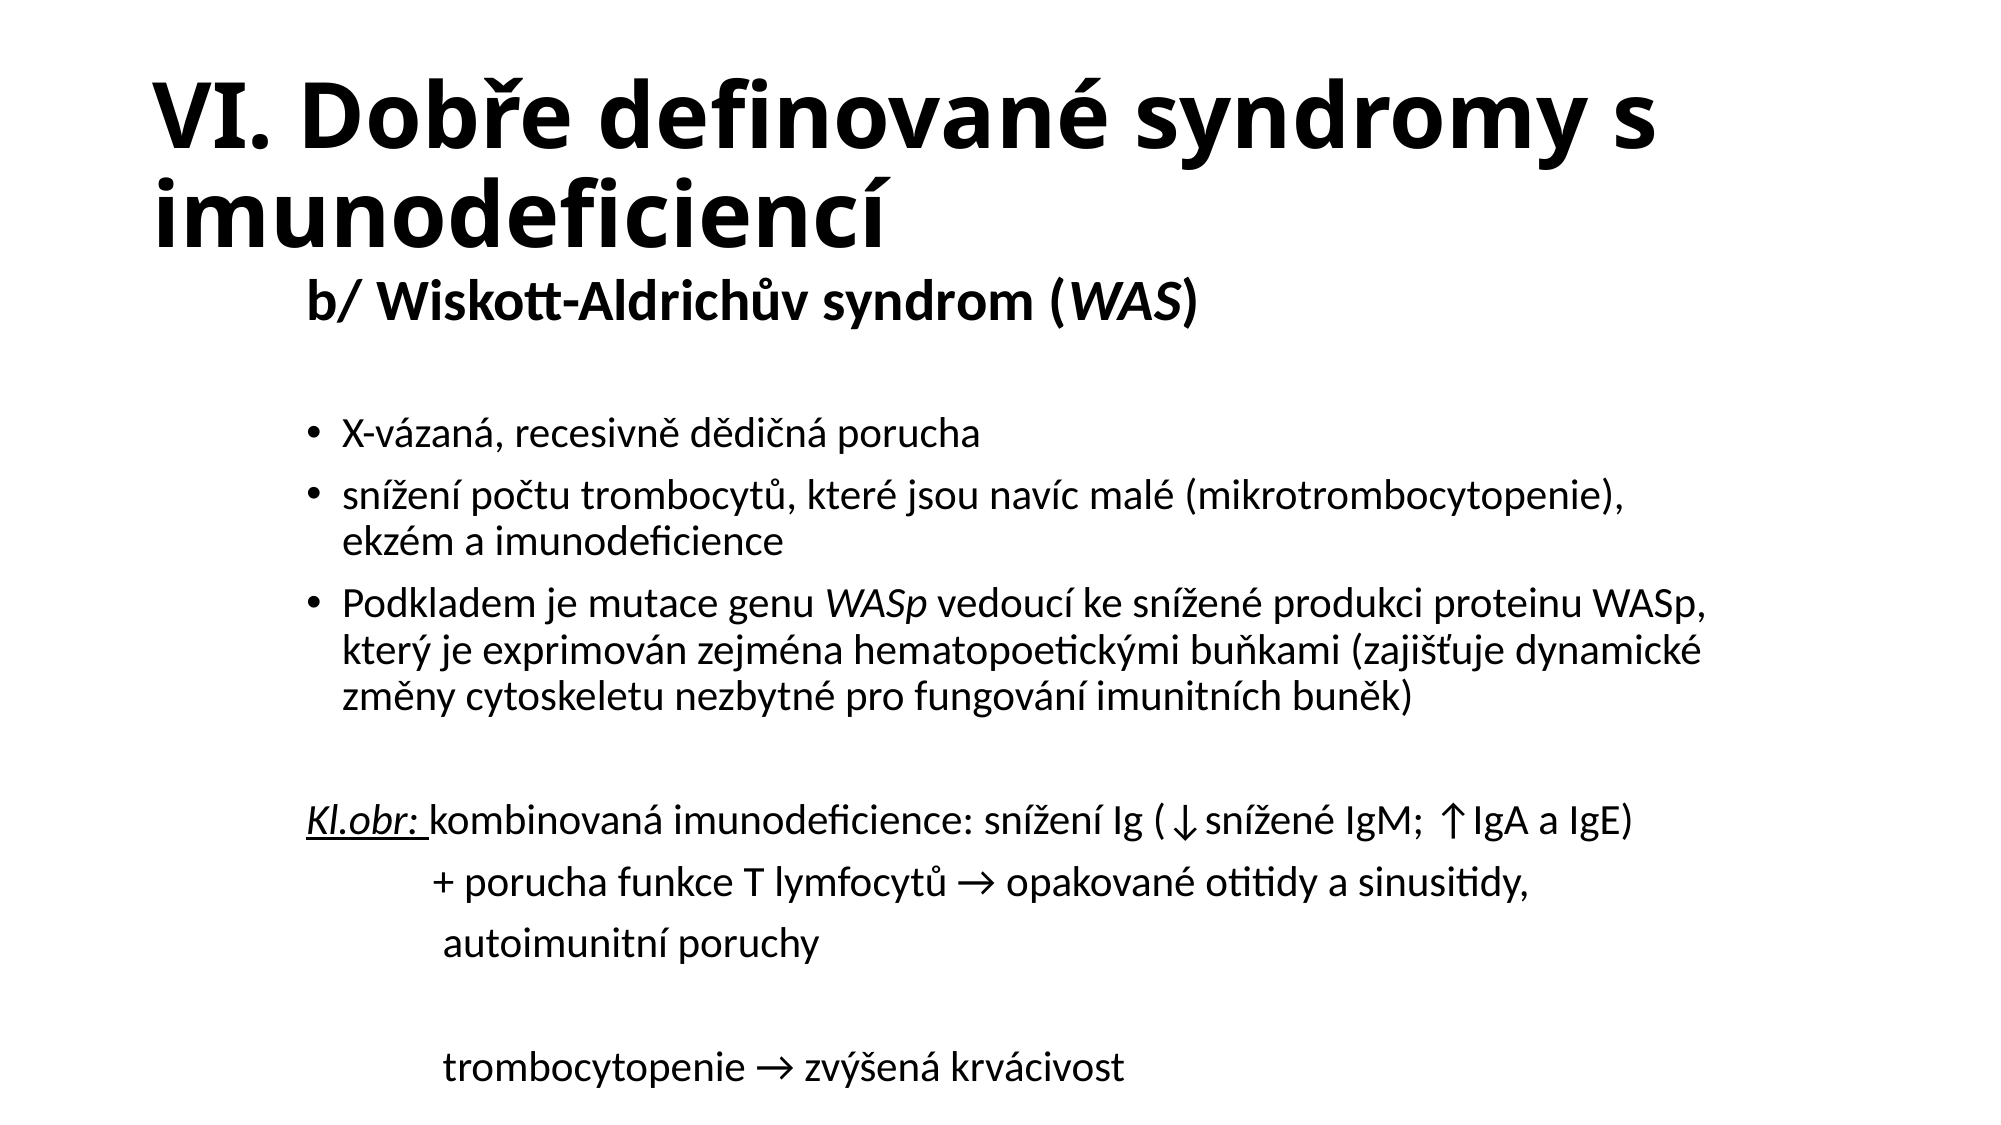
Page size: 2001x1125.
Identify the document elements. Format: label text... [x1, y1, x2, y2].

list b/ Wiskott-Aldrichův syndrom (WAS) X-vázaná, recesivně dědičná porucha snížení počtu trombocytů, které jsou navíc malé (mikrotrombocytopenie), ekzém a imunodeficience Podkladem je mutace genu WASp vedoucí ke snížené produkci proteinu WASp, který je exprimován zejména hematopoetickými buňkami (zajišťuje dynamické změny cytoskeletu nezbytné pro fungování imunitních buněk) Kl.obr: kombinovaná imunodeficience: snížení Ig (↓snížené IgM; ↑IgA a IgE) + porucha funkce T lymfocytů → opakované otitidy a sinusitidy, autoimunitní poruchy trombocytopenie → zvýšená krvácivost [291, 262, 1750, 1106]
title VI. Dobře definované syndromy s imunodeficiencí [137, 59, 1863, 278]
